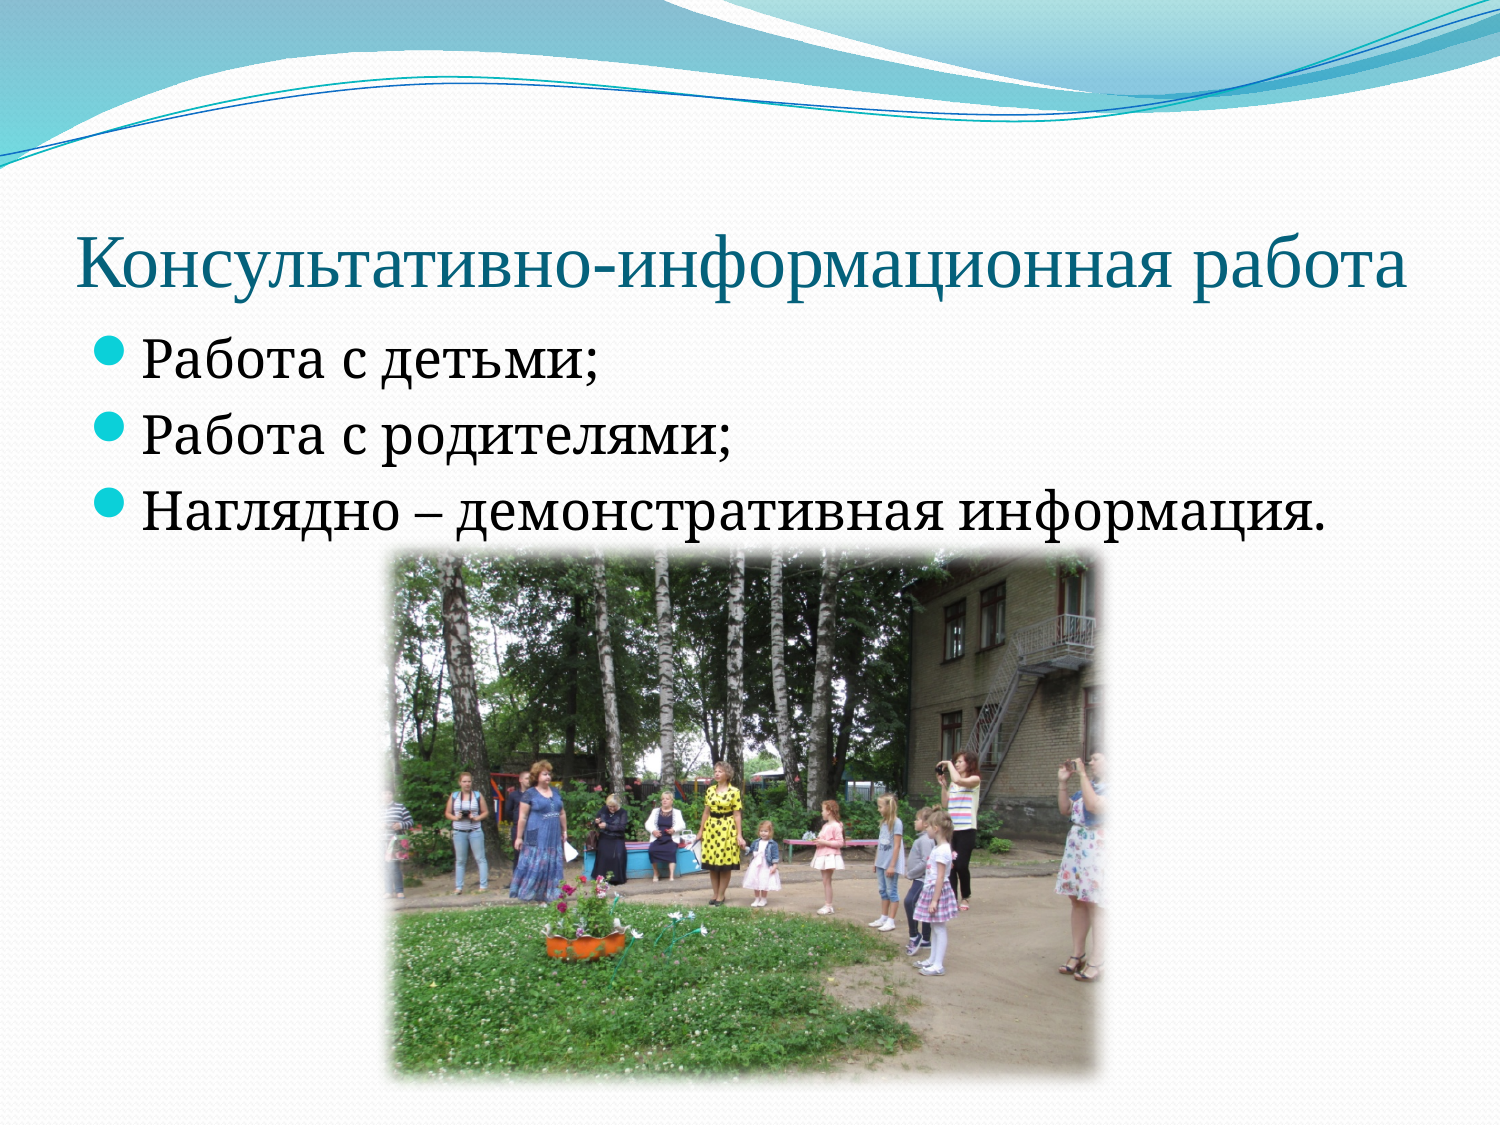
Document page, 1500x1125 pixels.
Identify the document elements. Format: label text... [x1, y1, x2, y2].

picture [374, 538, 1114, 1093]
list Работа с детьми; Работа с родителями; Наглядно – демонстративная информация. [75, 317, 1425, 1038]
title Консультативно-информационная работа [75, 115, 1425, 303]
